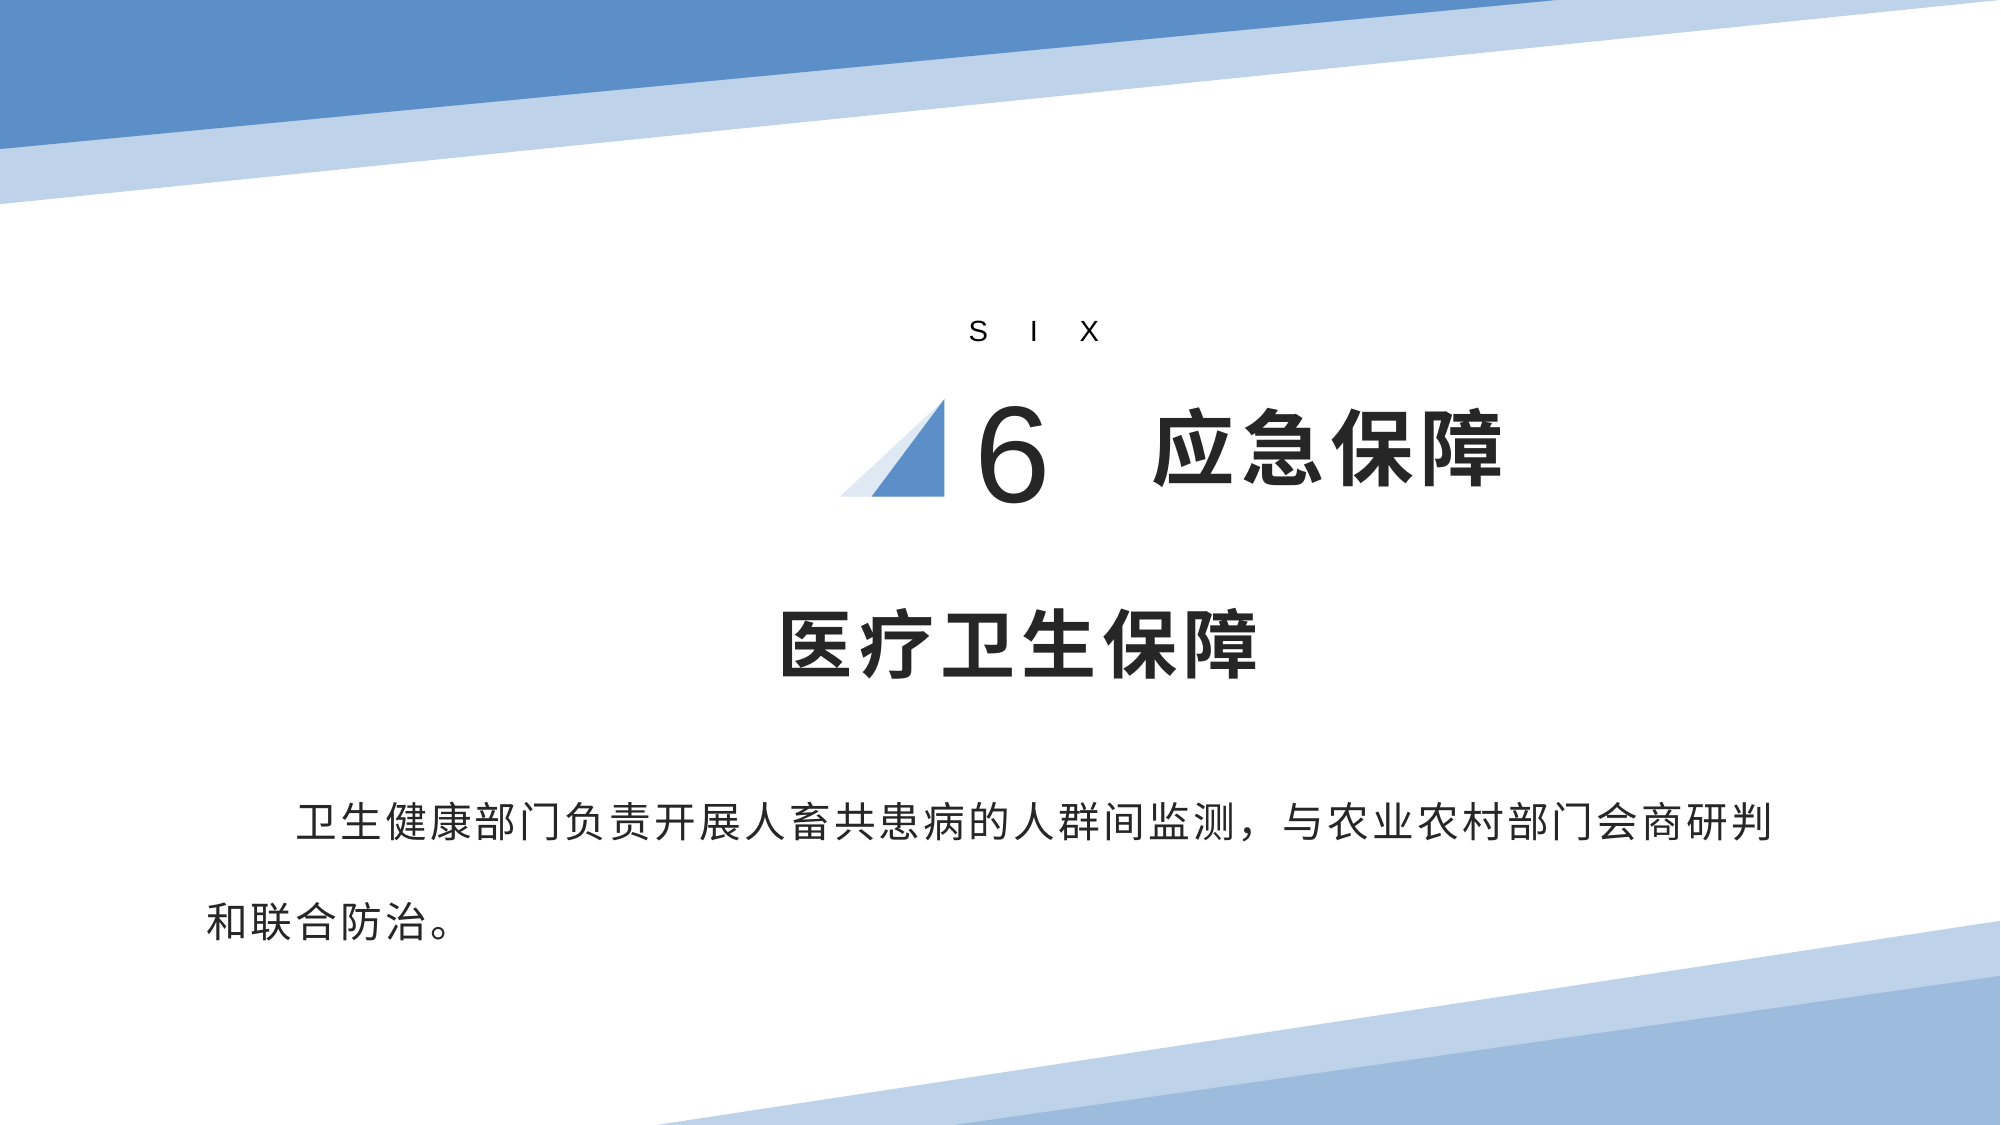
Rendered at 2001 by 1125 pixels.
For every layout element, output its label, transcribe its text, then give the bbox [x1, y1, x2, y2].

title 应急保障 [1069, 374, 1586, 496]
text_box 医疗卫生保障 [541, 603, 1435, 688]
text_box 6 [959, 372, 1067, 540]
text_box SIX [855, 304, 1213, 372]
list 卫生健康部门负责开展人畜共患病的人群间监测，与农业农村部门会商研判和联合防治。 [191, 745, 1834, 952]
